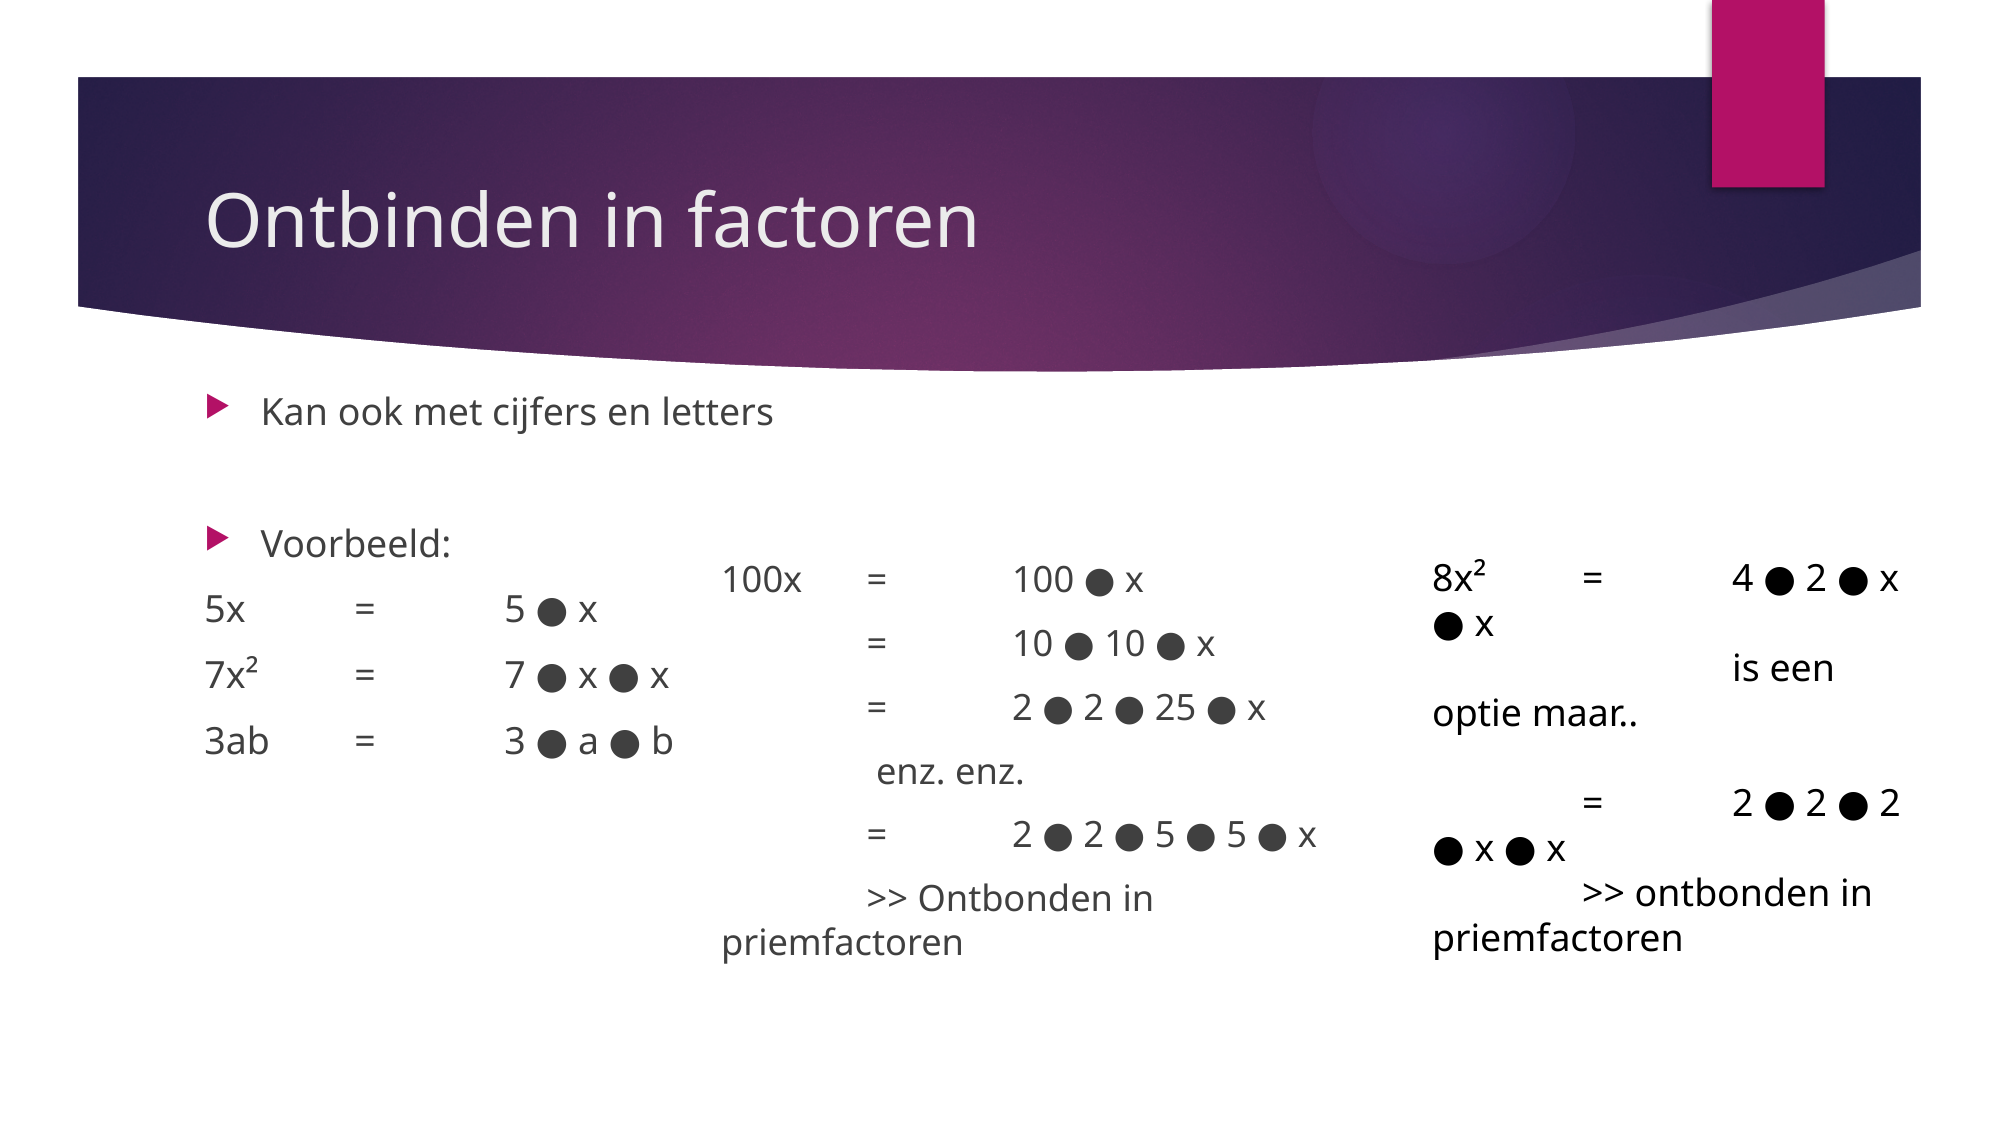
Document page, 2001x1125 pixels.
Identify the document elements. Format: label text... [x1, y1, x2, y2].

text_box 8x² = 4 ● 2 ● x ● x is een optie maar.. = 2 ● 2 ● 2 ● x ● x >> ontbonden in priemfactoren [1417, 546, 1944, 967]
list Kan ook met cijfers en letters Voorbeeld: 5x = 5 ● x 7x² = 7 ● x ● x 3ab = 3 ● a ● b [189, 380, 857, 988]
title Ontbinden in factoren [189, 159, 1627, 276]
text_box 100x = 100 ● x = 10 ● 10 ● x = 2 ● 2 ● 25 ● x enz. enz. = 2 ● 2 ● 5 ● 5 ● x >> Ontbonden in priemfactoren [706, 485, 1374, 1093]
